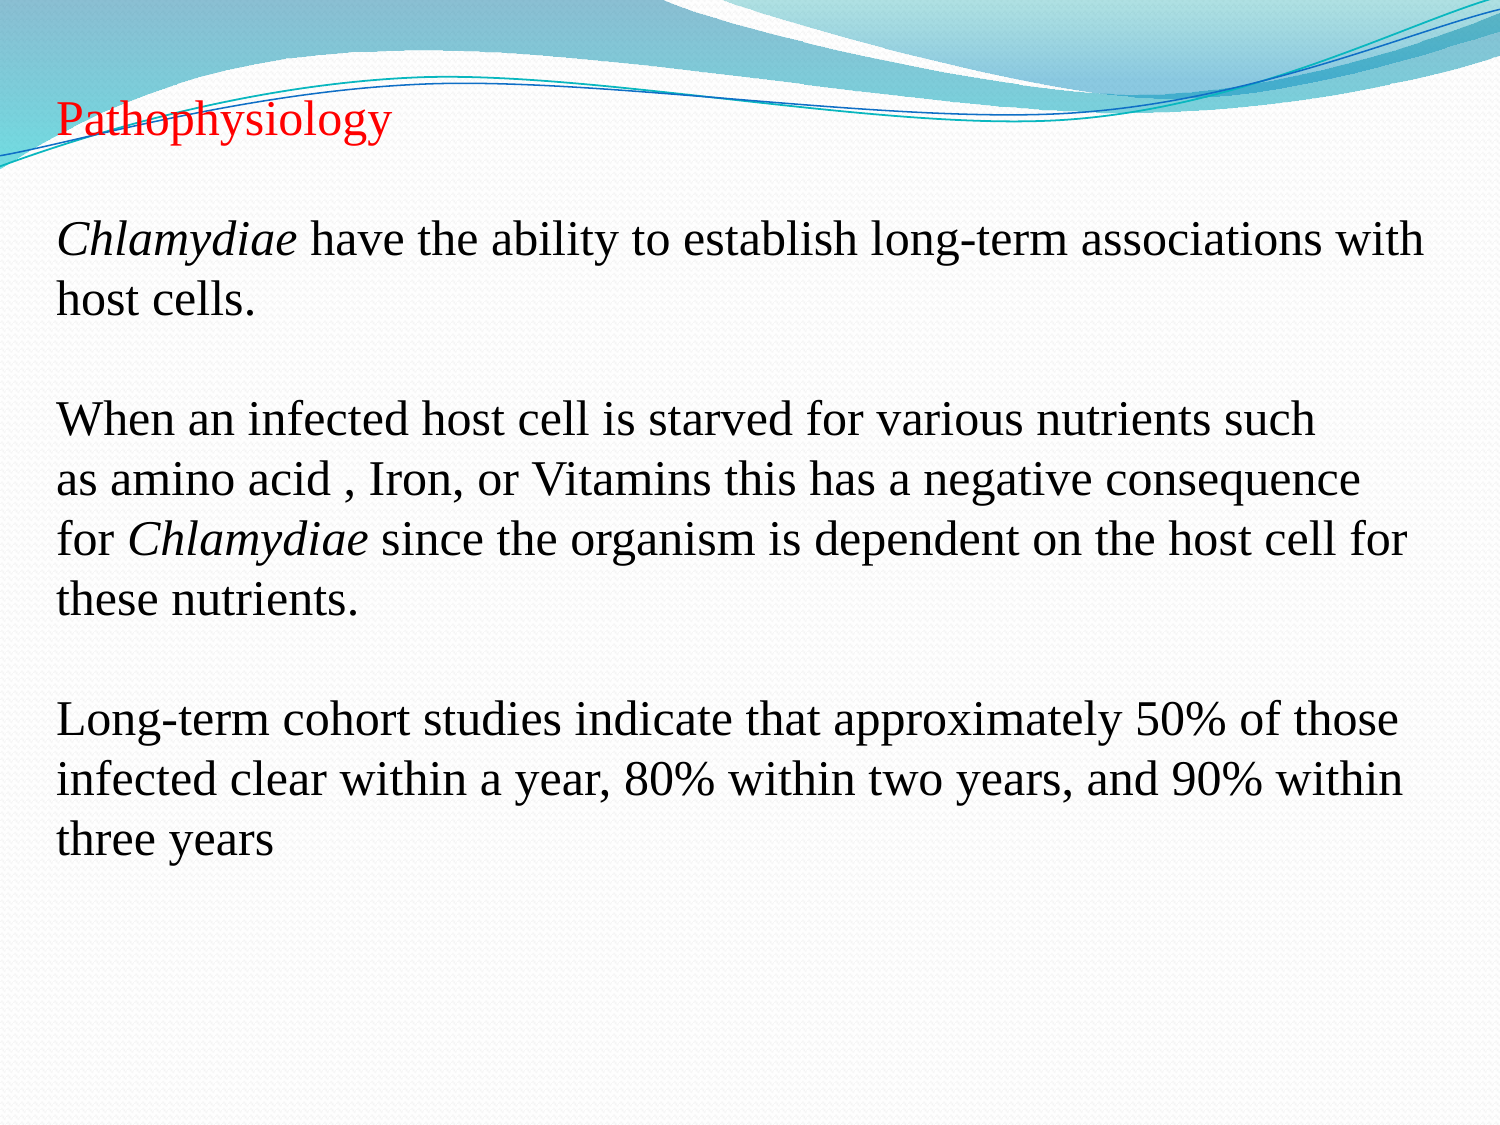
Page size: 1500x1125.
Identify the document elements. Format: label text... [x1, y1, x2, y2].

text_box Pathophysiology Chlamydiae have the ability to establish long-term associations with host cells. When an infected host cell is starved for various nutrients such as amino acid , Iron, or Vitamins this has a negative consequence for Chlamydiae since the organism is dependent on the host cell for these nutrients. Long-term cohort studies indicate that approximately 50% of those infected clear within a year, 80% within two years, and 90% within three years [41, 78, 1459, 873]
